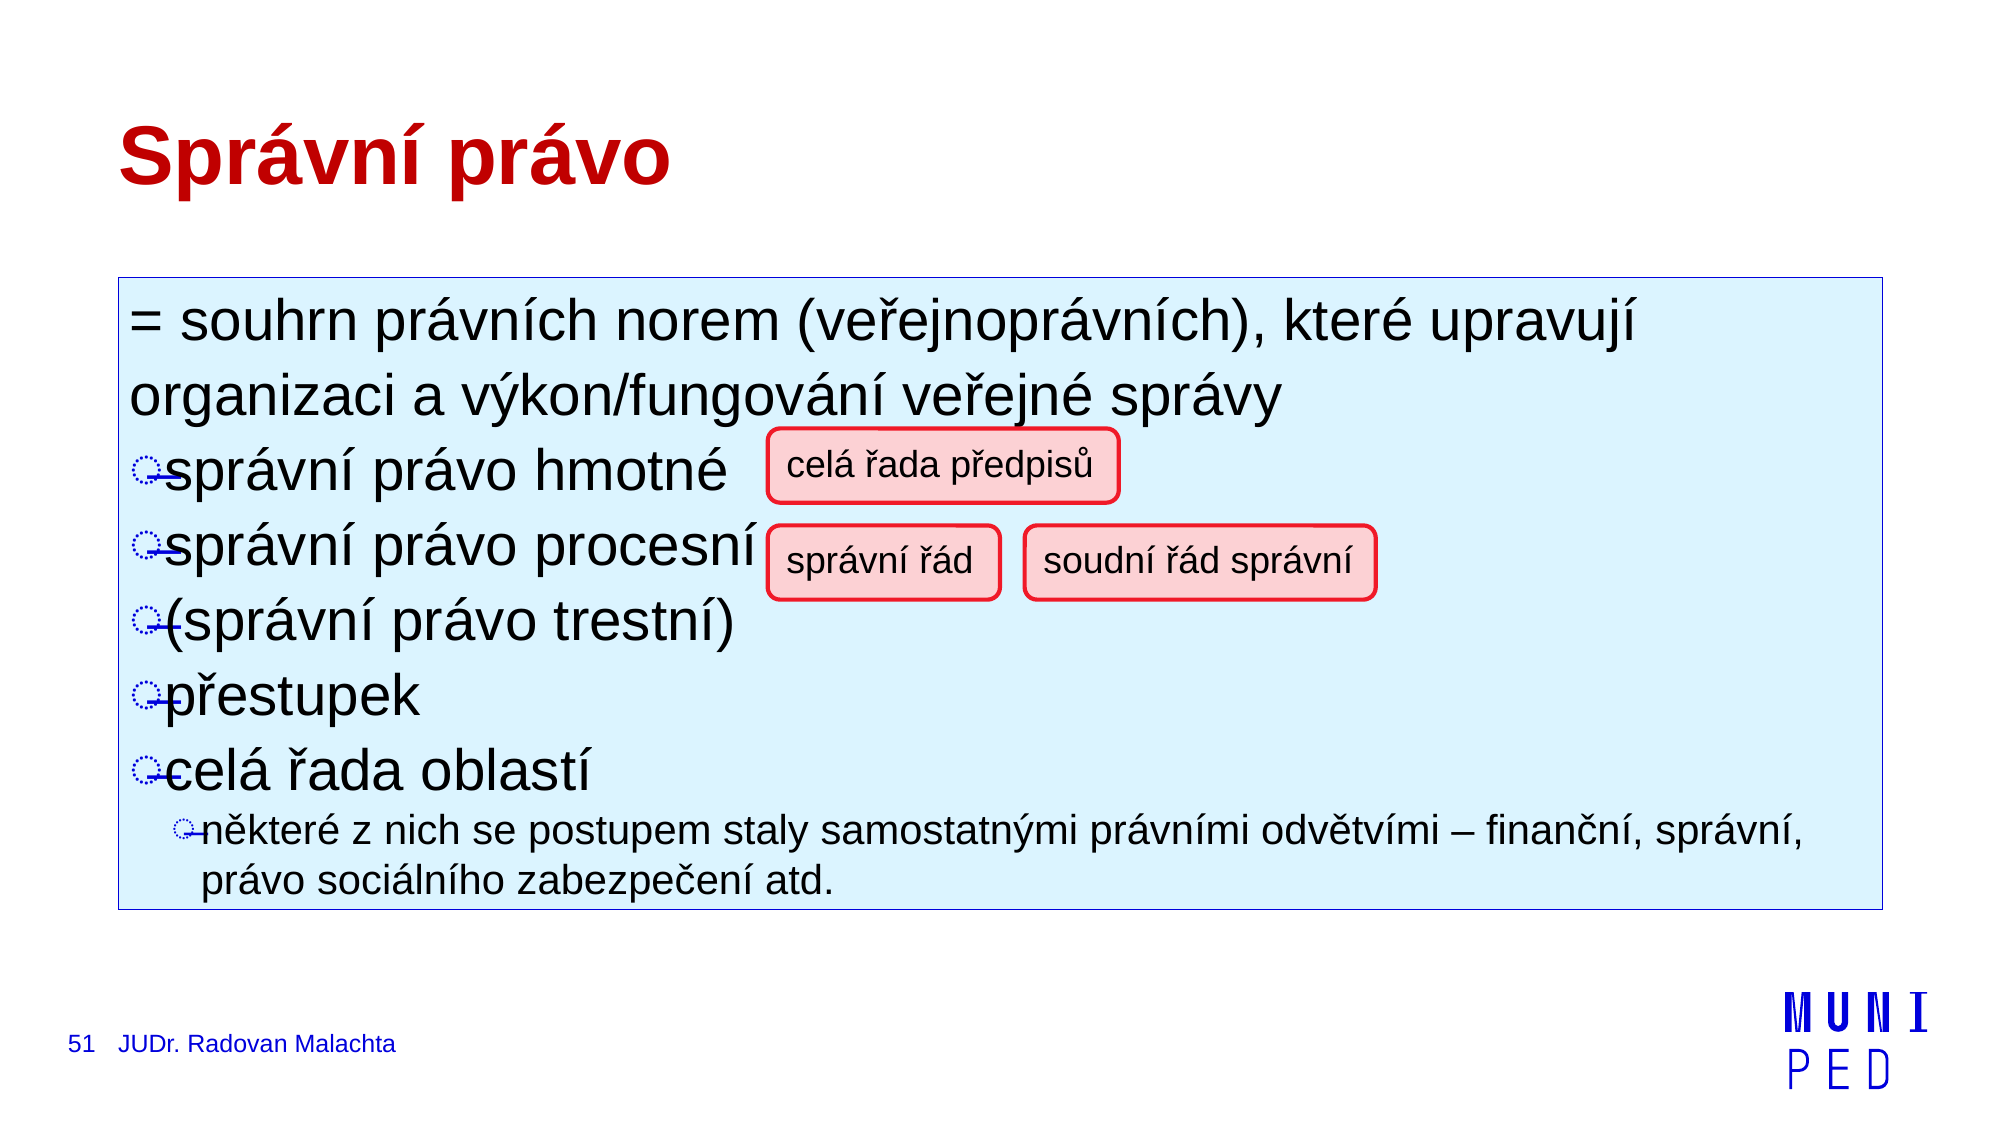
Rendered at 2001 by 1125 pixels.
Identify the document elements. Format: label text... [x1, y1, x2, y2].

text_box soudní řád správní [1022, 523, 1378, 602]
text_box celá řada předpisů [765, 426, 1121, 505]
slide_number 51 [67, 1021, 110, 1063]
list = souhrn právních norem (veřejnoprávních), které upravují organizaci a výkon/fungování veřejné správy správní právo hmotné správní právo procesní (správní právo trestní) přestupek celá řada oblastí některé z nich se postupem staly samostatnými právními odvětvími – finanční, správní, právo sociálního zabezpečení atd. [118, 277, 1883, 910]
title Správní právo [118, 118, 1883, 193]
text_box správní řád [765, 523, 1003, 602]
footer JUDr. Radovan Malachta [118, 1021, 1418, 1063]
